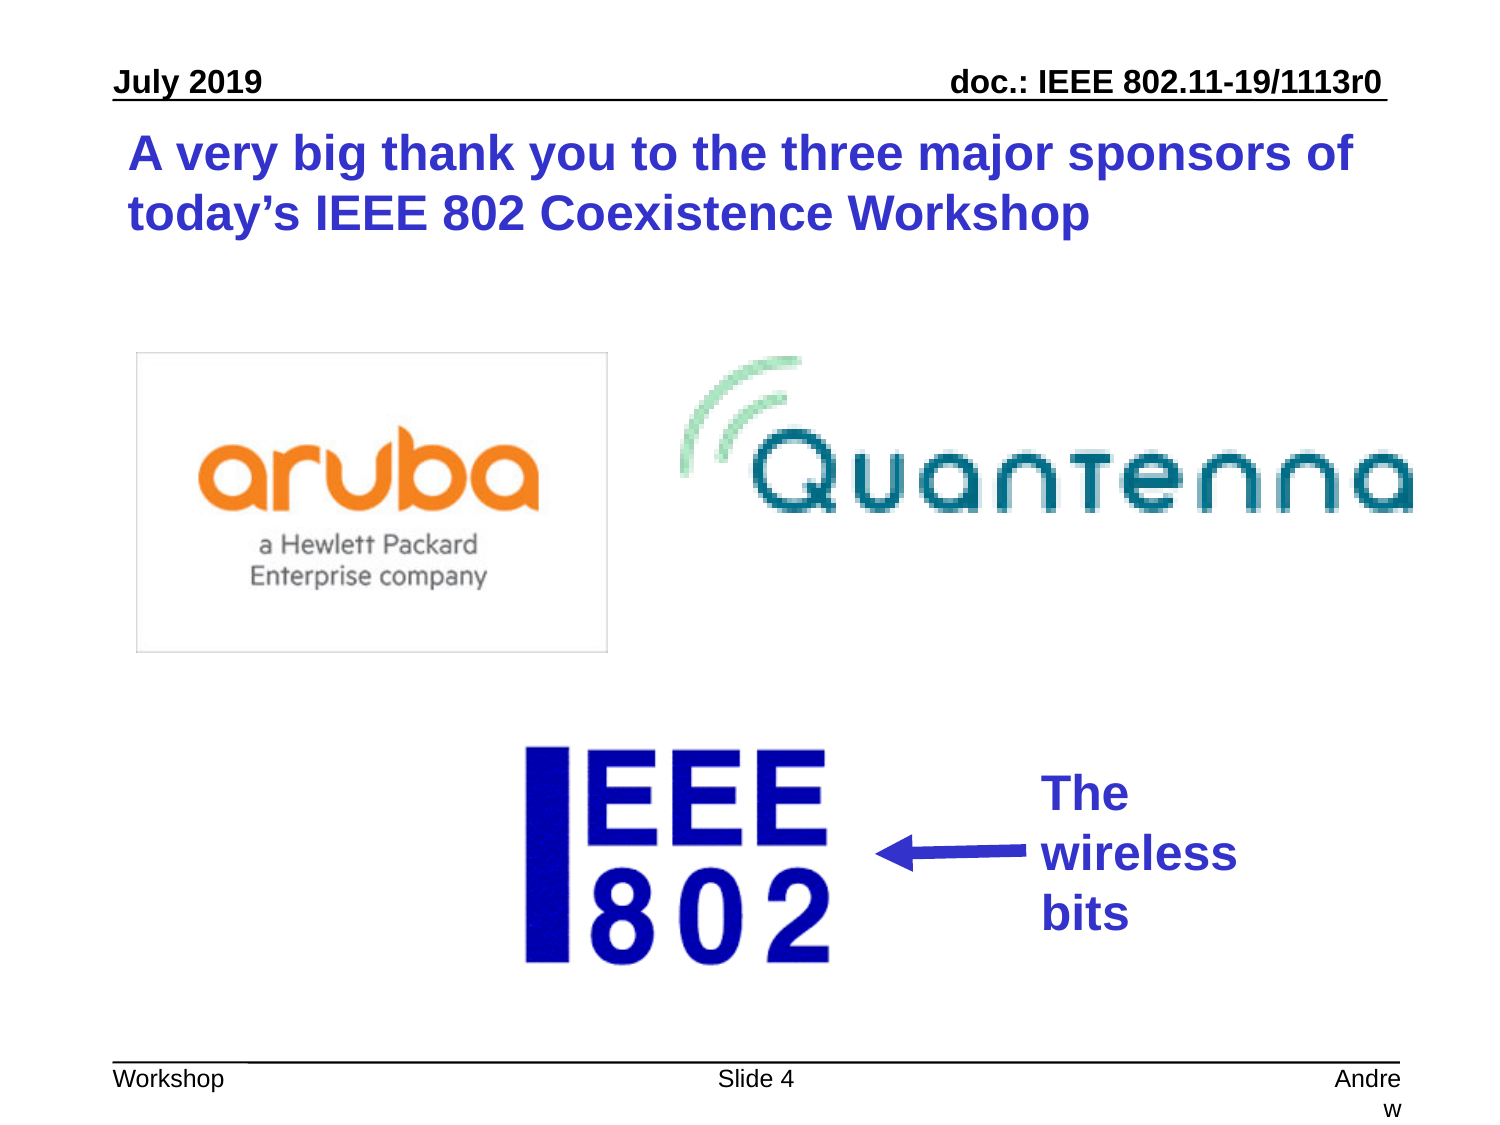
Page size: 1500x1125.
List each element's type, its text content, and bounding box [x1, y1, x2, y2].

footer Andrew Myles, Cisco [1320, 1061, 1402, 1093]
picture [1365, 464, 1402, 502]
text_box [874, 851, 1026, 855]
picture [508, 674, 853, 1034]
picture [680, 356, 1413, 513]
slide_number Slide 4 [709, 1061, 803, 1093]
title A very big thank you to the three major sponsors of today’s IEEE 802 Coexistence Workshop [112, 112, 1388, 288]
text_box The wireless bits [1026, 753, 1254, 948]
picture [136, 352, 608, 654]
